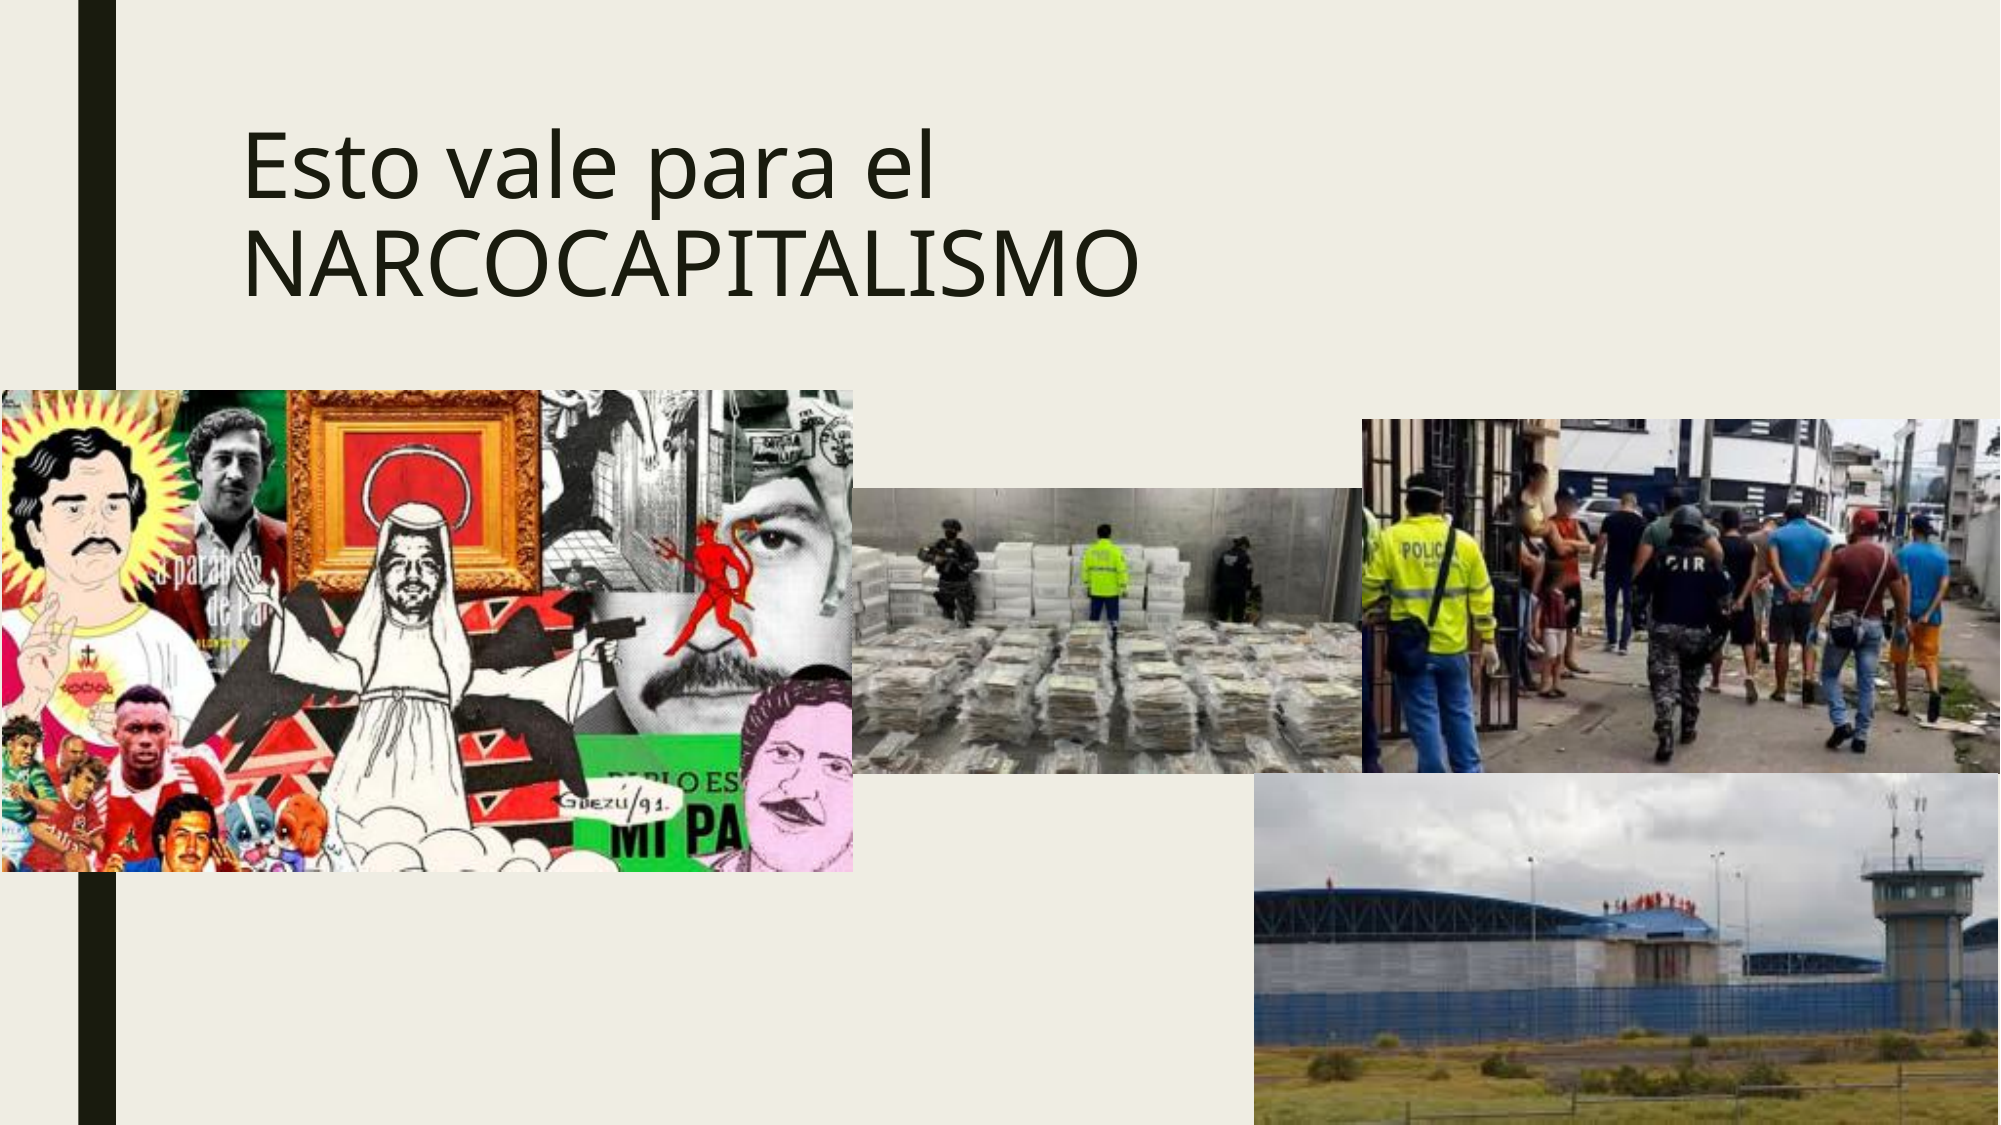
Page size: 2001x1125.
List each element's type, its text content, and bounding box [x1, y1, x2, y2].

picture [852, 419, 2000, 1125]
title Esto vale para el NARCOCAPITALISMO [225, 112, 1800, 357]
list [2, 390, 853, 872]
